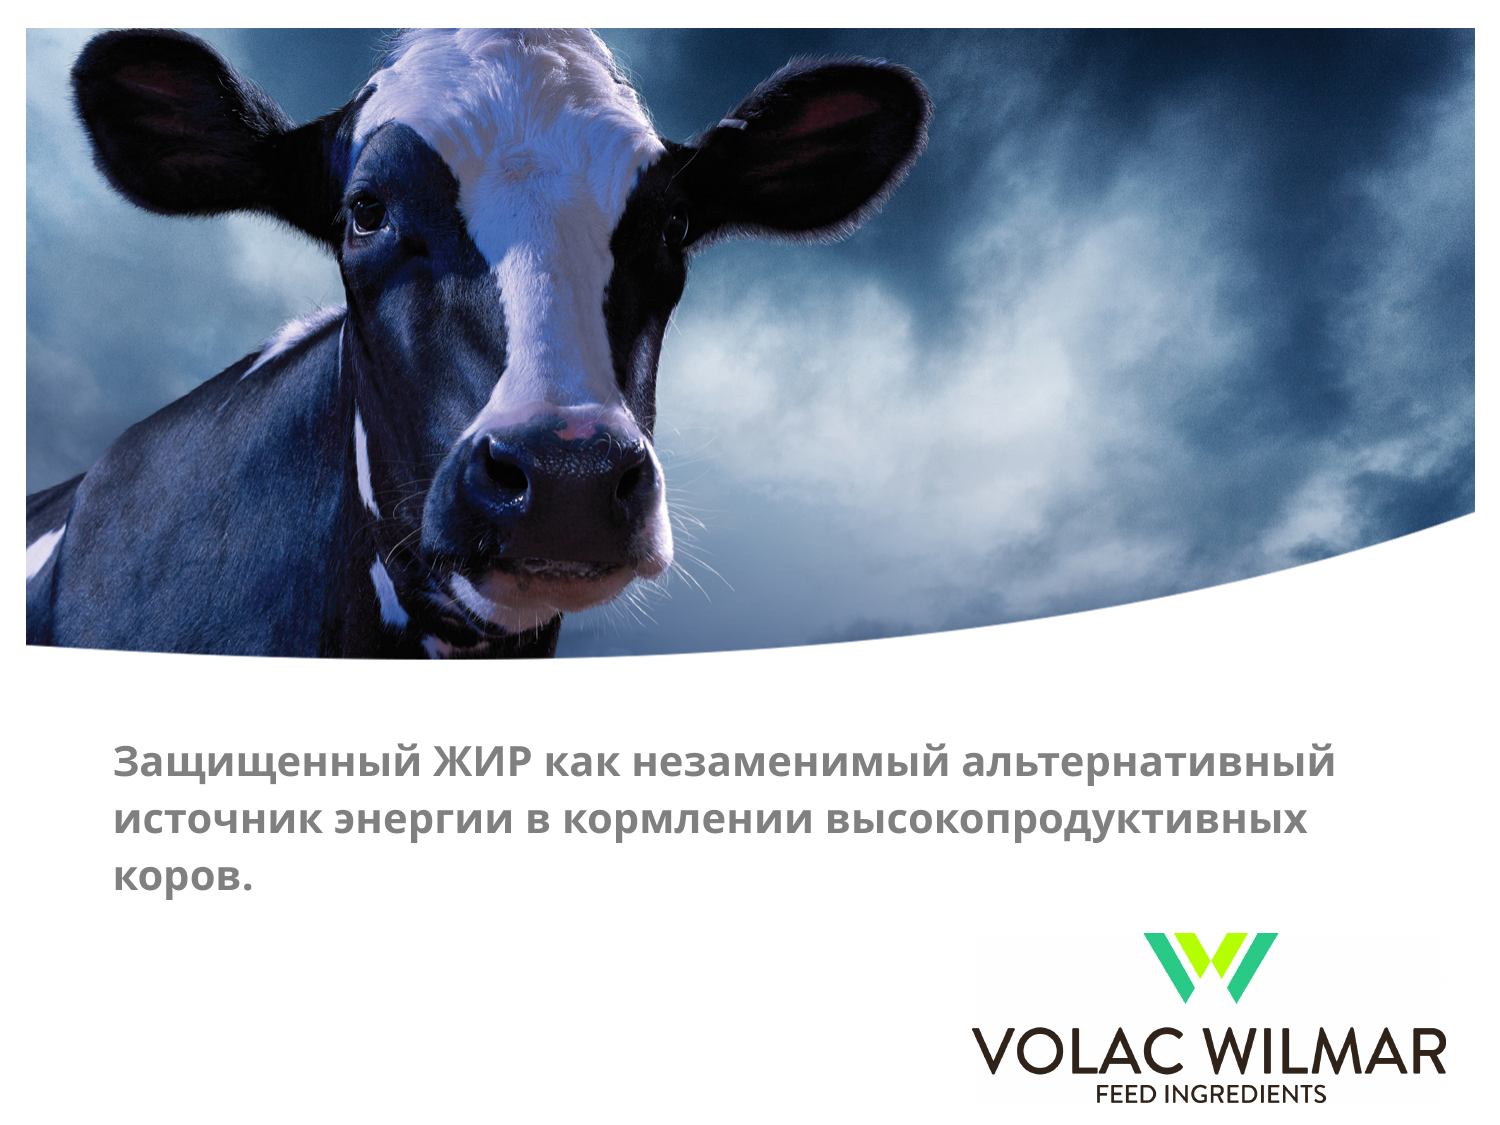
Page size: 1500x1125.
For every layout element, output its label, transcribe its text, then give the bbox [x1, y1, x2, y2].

picture [0, 1, 1500, 1125]
subtitle Защищенный ЖИР как незаменимый альтернативный источник энергии в кормлении высокопродуктивных коров. [112, 731, 1388, 906]
